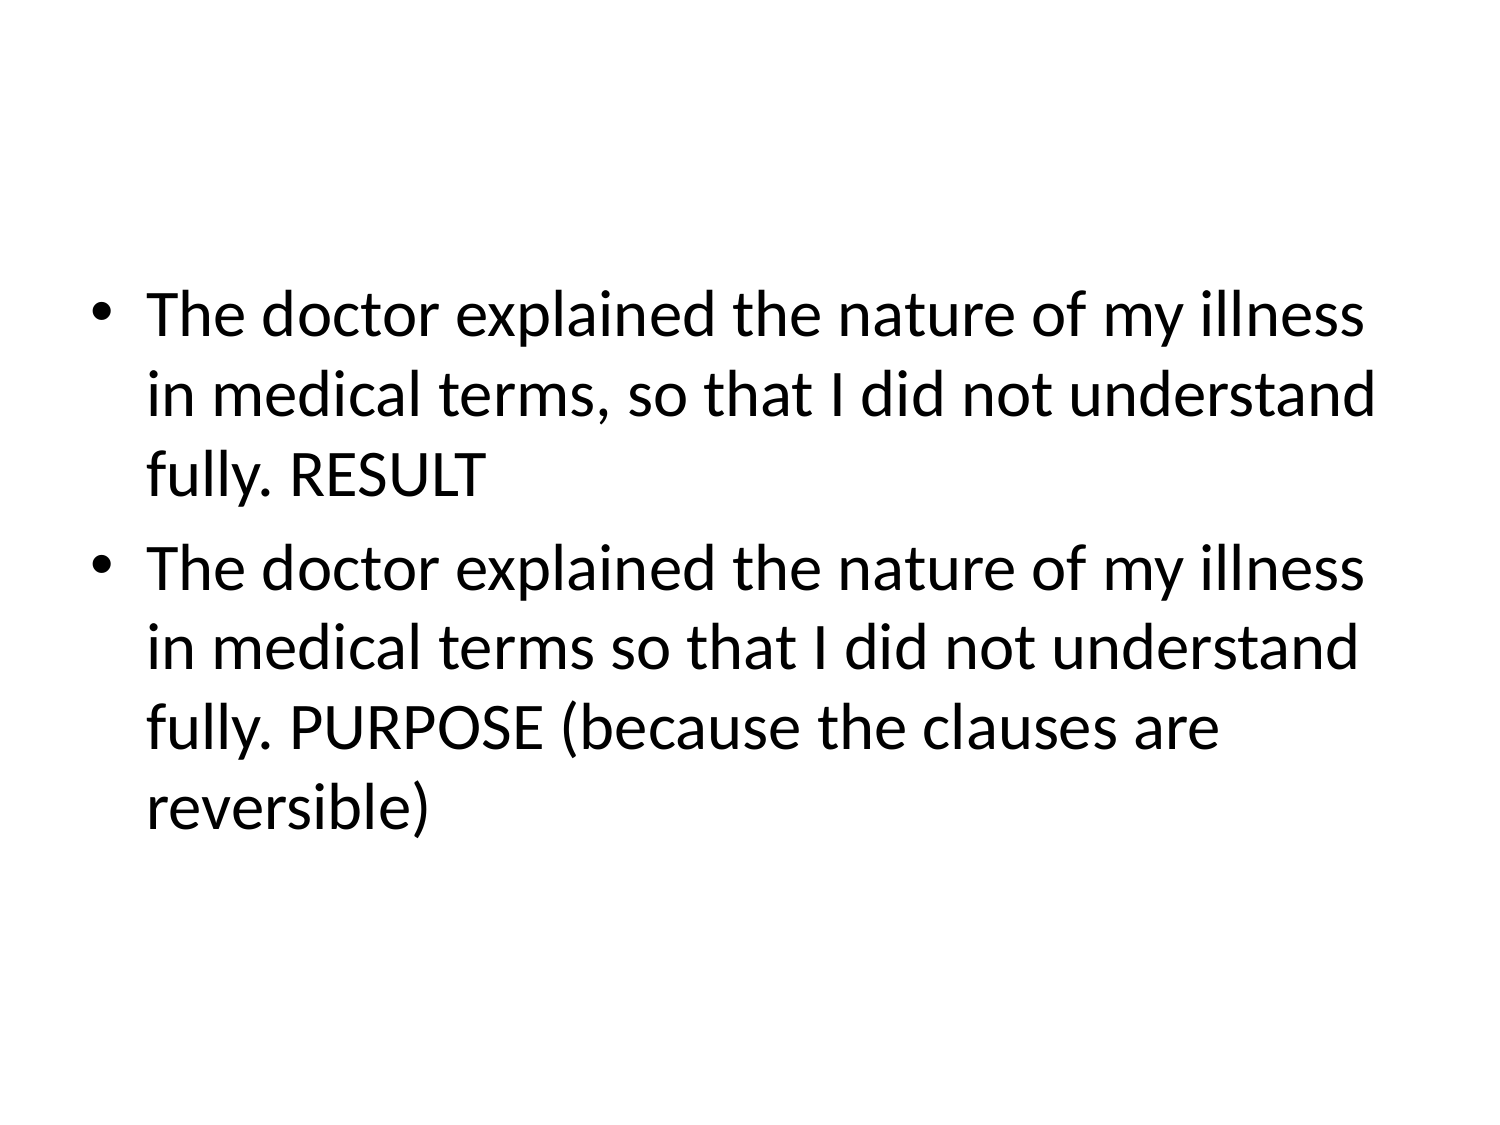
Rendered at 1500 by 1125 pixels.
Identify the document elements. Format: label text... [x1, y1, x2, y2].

list The doctor explained the nature of my illness in medical terms, so that I did not understand fully. RESULT The doctor explained the nature of my illness in medical terms so that I did not understand fully. PURPOSE (because the clauses are reversible) [75, 262, 1425, 1005]
